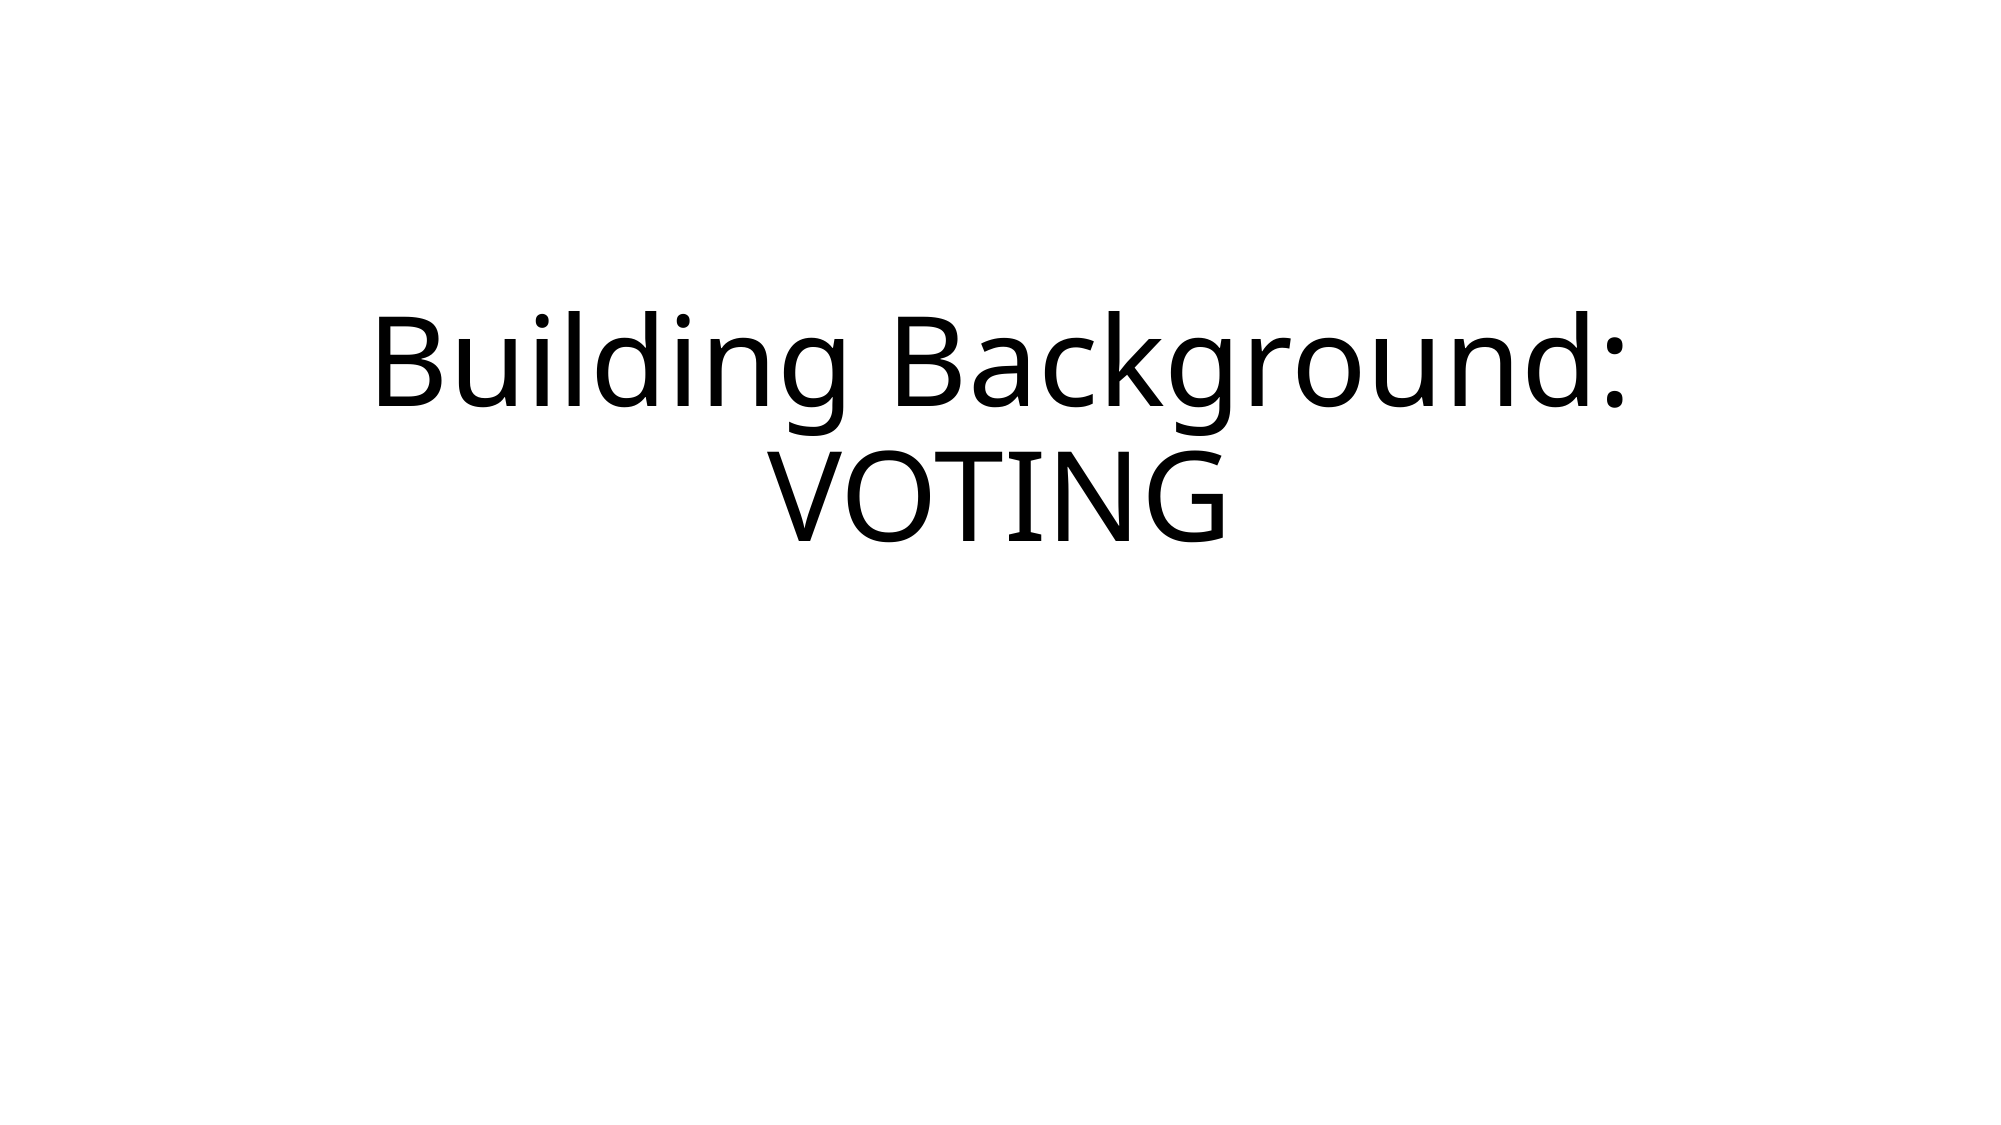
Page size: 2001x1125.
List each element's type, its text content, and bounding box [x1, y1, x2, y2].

title Building Background: VOTING [249, 184, 1750, 576]
